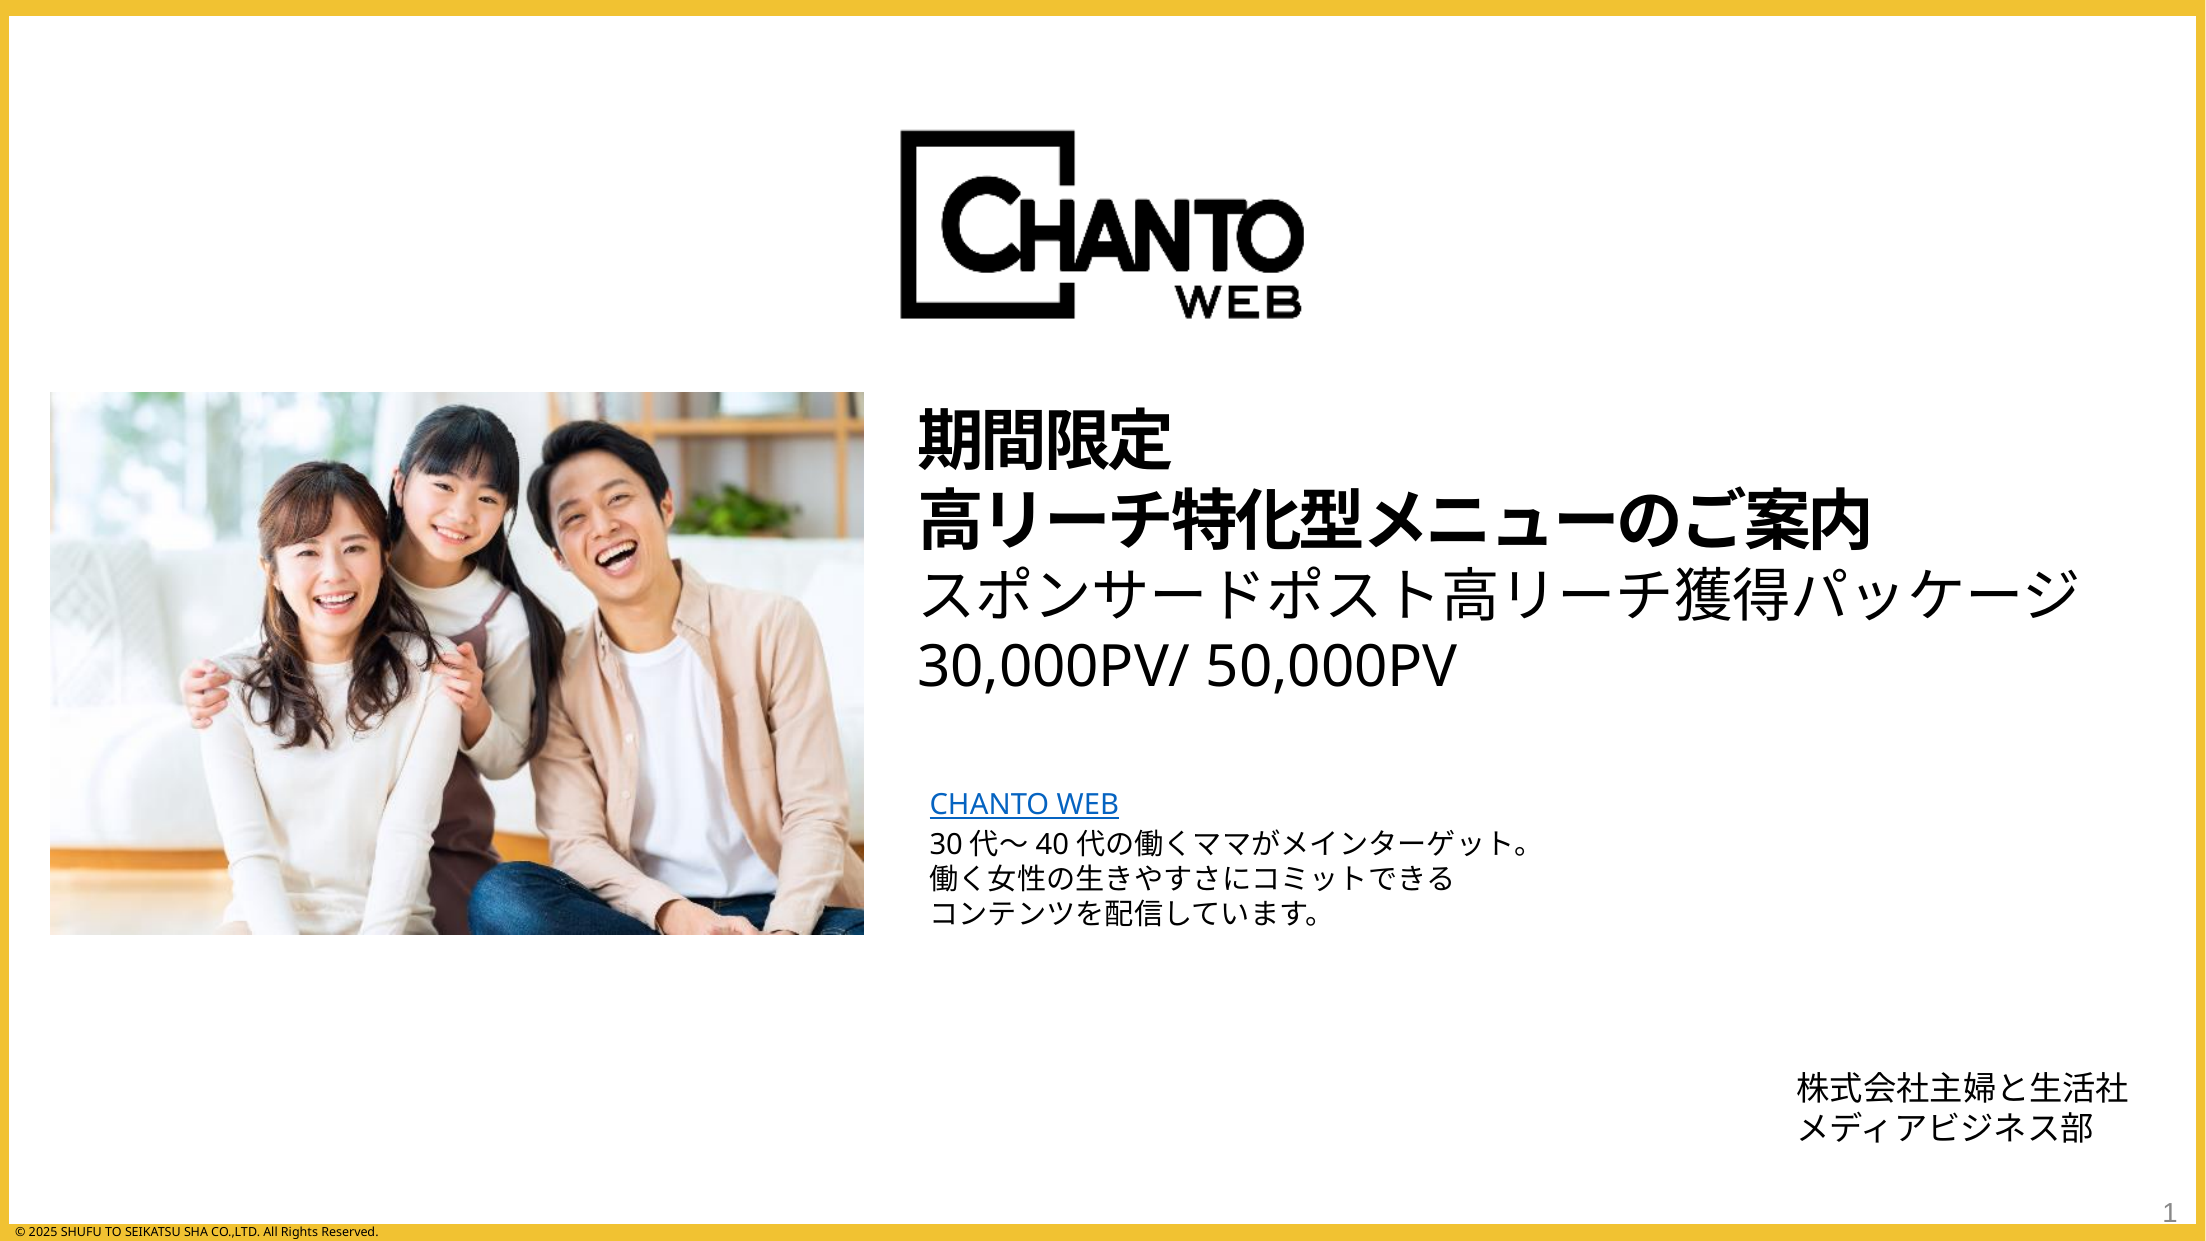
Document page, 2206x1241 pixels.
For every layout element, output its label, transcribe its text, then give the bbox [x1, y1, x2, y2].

picture [50, 392, 865, 935]
text_box CHANTO WEB 30代〜40代の働くママがメインターゲット。 働く女性の生きやすさにコミットできる コンテンツを配信しています。 [914, 777, 1559, 938]
text_box 期間限定 高リーチ特化型メニューのご案内 スポンサードポスト高リーチ獲得パッケージ 30,000PV/ 50,000PV [914, 396, 2206, 698]
text_box [0, 7, 2206, 1234]
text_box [872, 113, 1333, 336]
text_box © 2025 SHUFU TO SEIKATSU SHA CO.,LTD. All Rights Reserved. [0, 1215, 524, 1241]
text_box 1 [1670, 1195, 2178, 1226]
text_box 株式会社主婦と生活社 メディアビジネス部 [1782, 1060, 2178, 1158]
